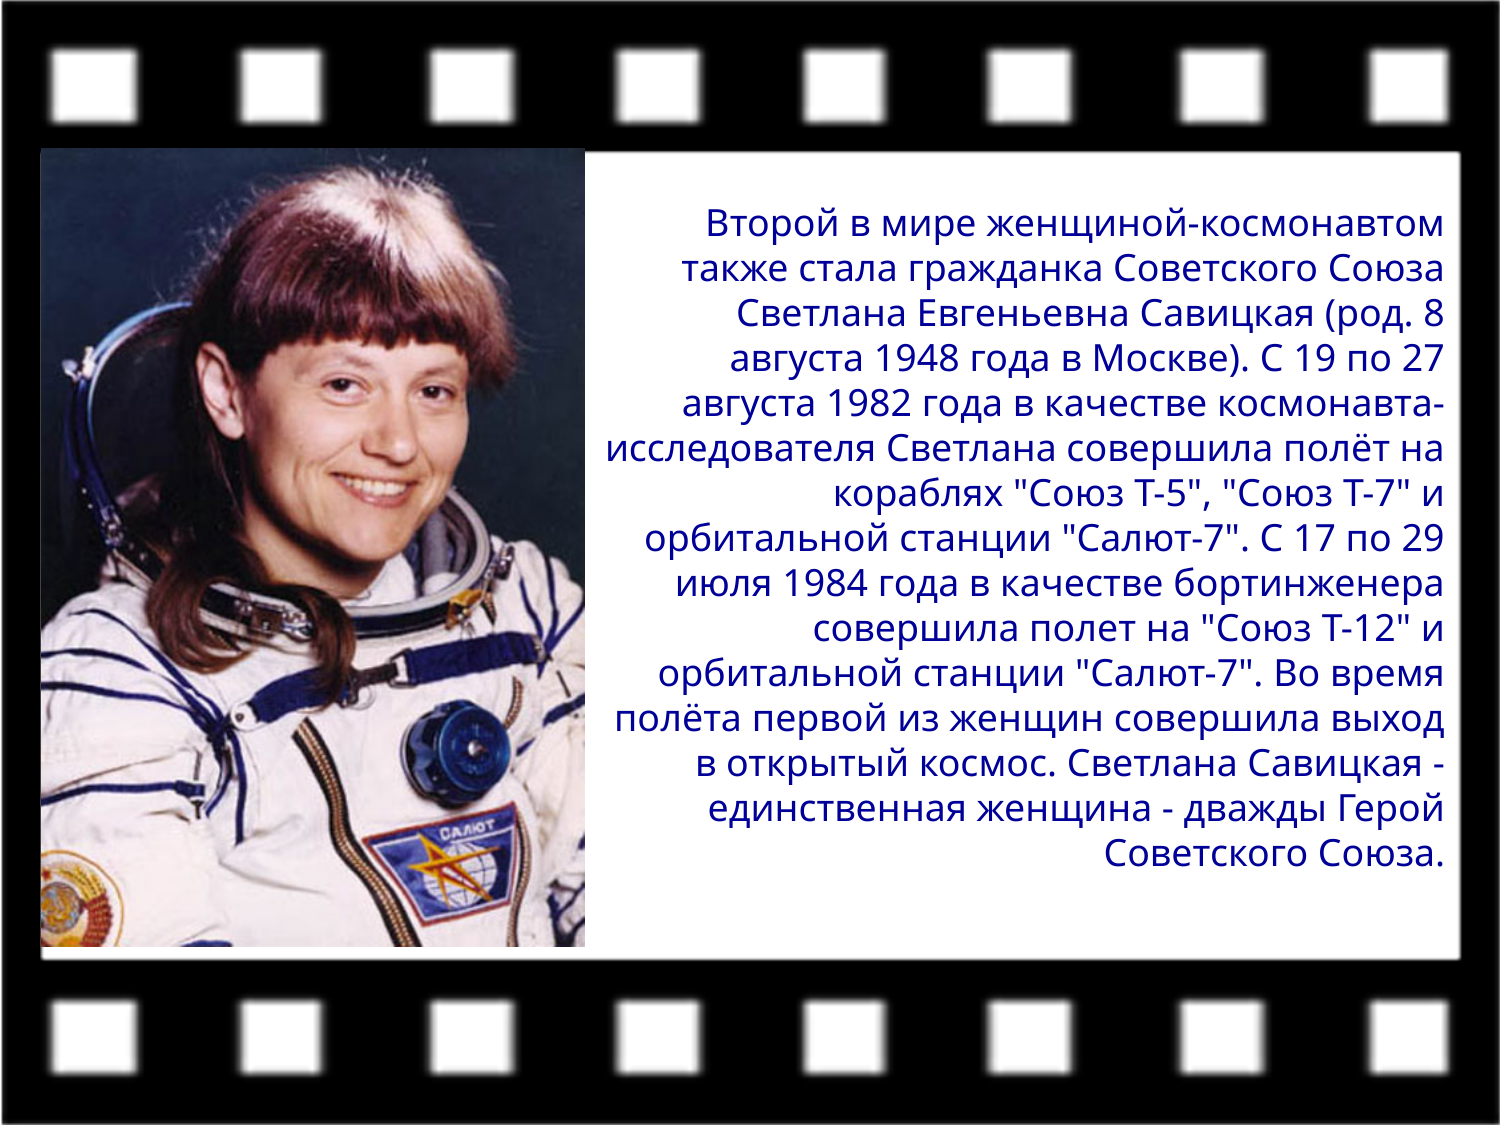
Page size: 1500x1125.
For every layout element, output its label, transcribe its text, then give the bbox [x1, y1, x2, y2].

text_box Второй в мире женщиной-космонавтом также стала гражданка Советского Союза Светлана Евгеньевна Савицкая (род. 8 августа 1948 года в Москве). С 19 по 27 августа 1982 года в качестве космонавта-исследователя Светлана совершила полёт на кораблях "Союз Т-5", "Союз Т-7" и орбитальной станции "Салют-7". С 17 по 29 июля 1984 года в качестве бортинженера совершила полет на "Союз Т-12" и орбитальной станции "Салют-7". Во время полёта первой из женщин совершила выход в открытый космос. Светлана Савицкая - единственная женщина - дважды Герой Советского Союза. [1316, 191, 1461, 882]
picture [3, 0, 1498, 1125]
